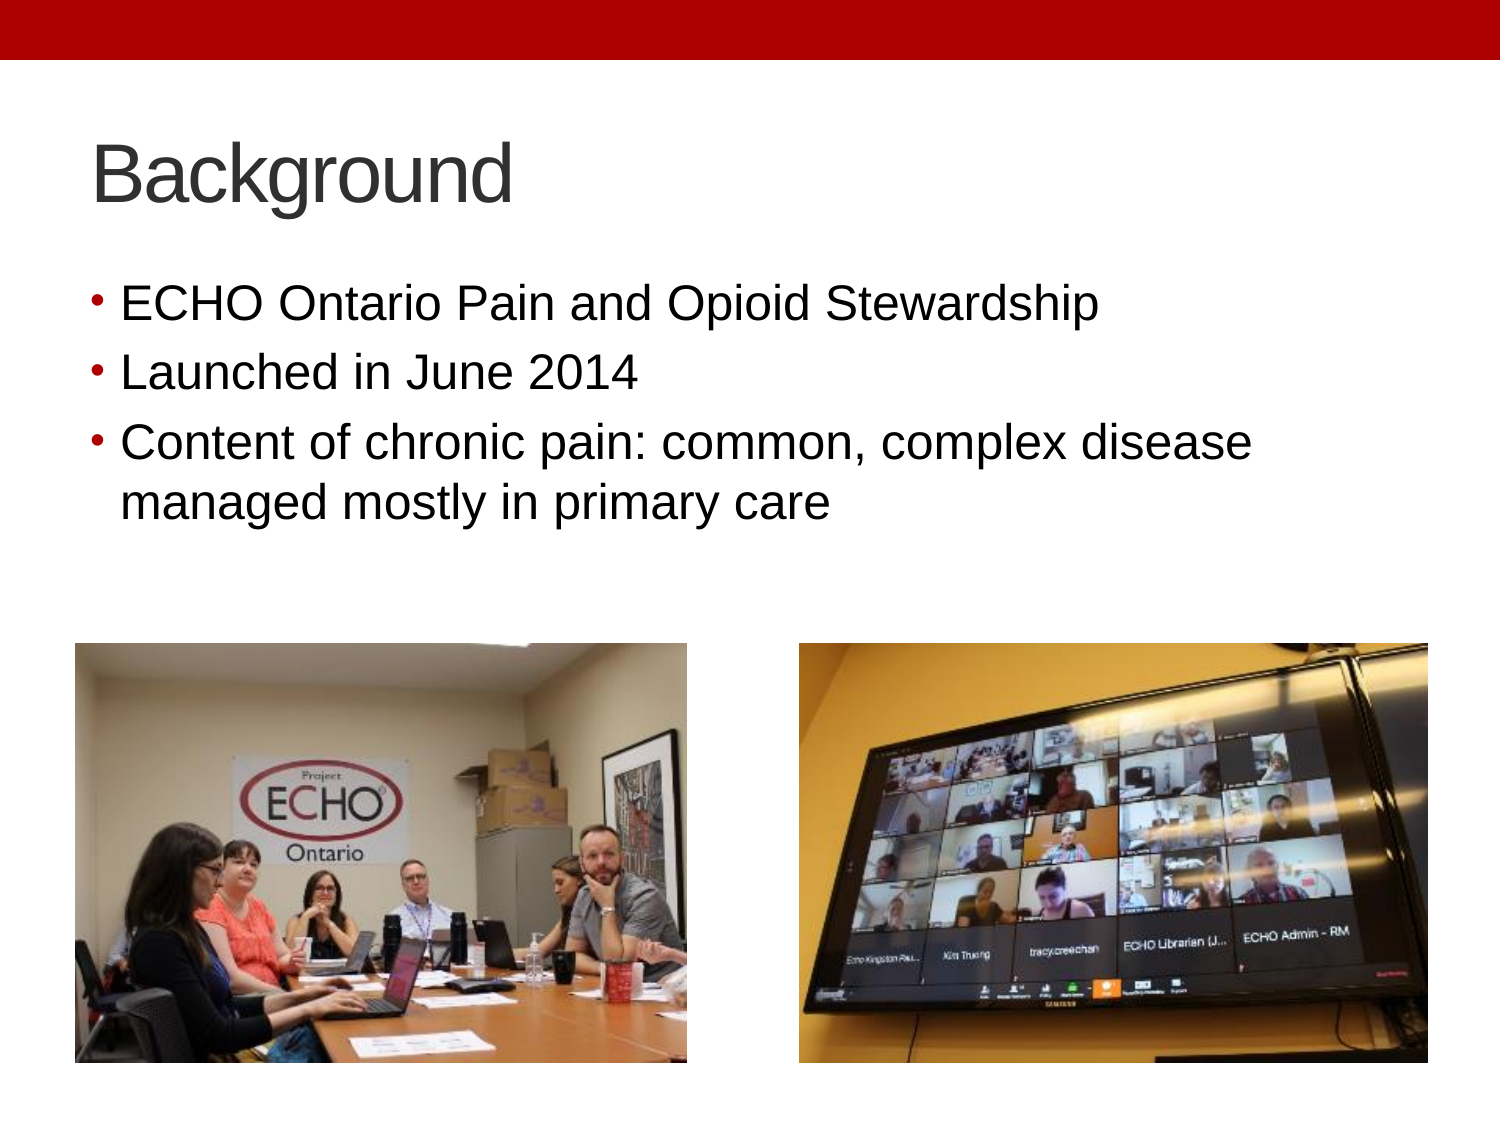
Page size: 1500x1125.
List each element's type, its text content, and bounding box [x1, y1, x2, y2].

picture [798, 643, 1428, 1063]
list ECHO Ontario Pain and Opioid Stewardship Launched in June 2014 Content of chronic pain: common, complex disease managed mostly in primary care [75, 262, 1425, 1063]
title Background [75, 87, 1425, 250]
picture [74, 643, 687, 1063]
